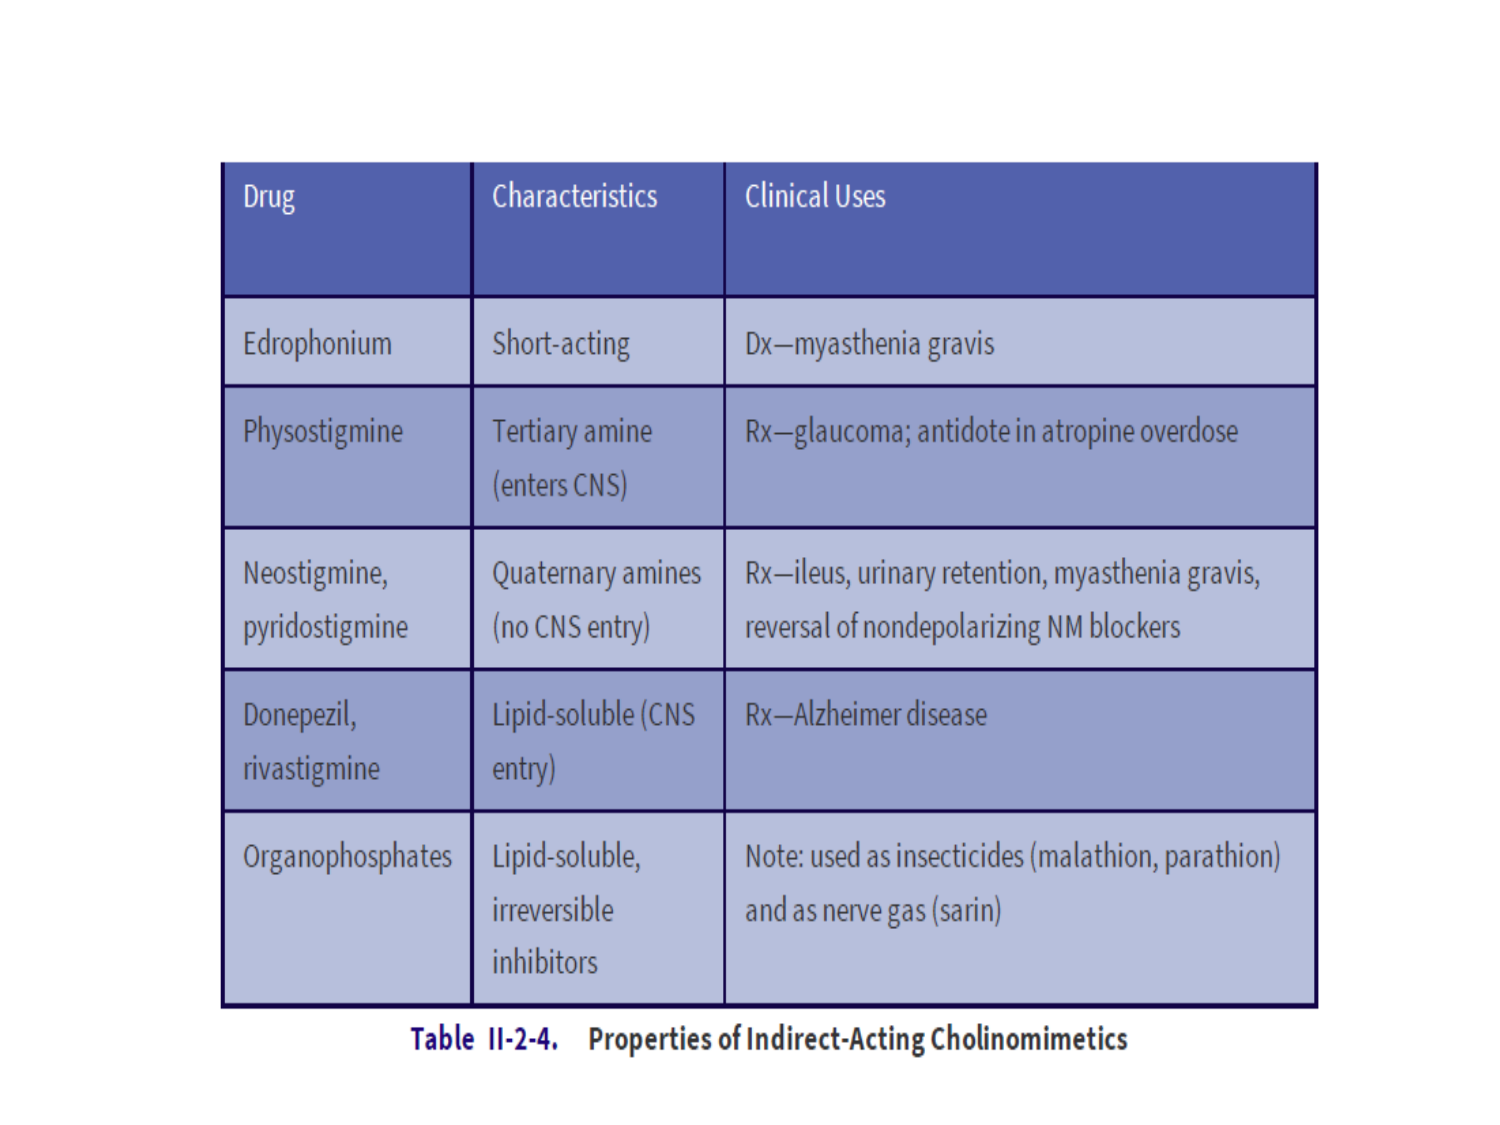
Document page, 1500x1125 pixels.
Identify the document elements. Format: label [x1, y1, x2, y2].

list [127, 62, 1373, 1081]
